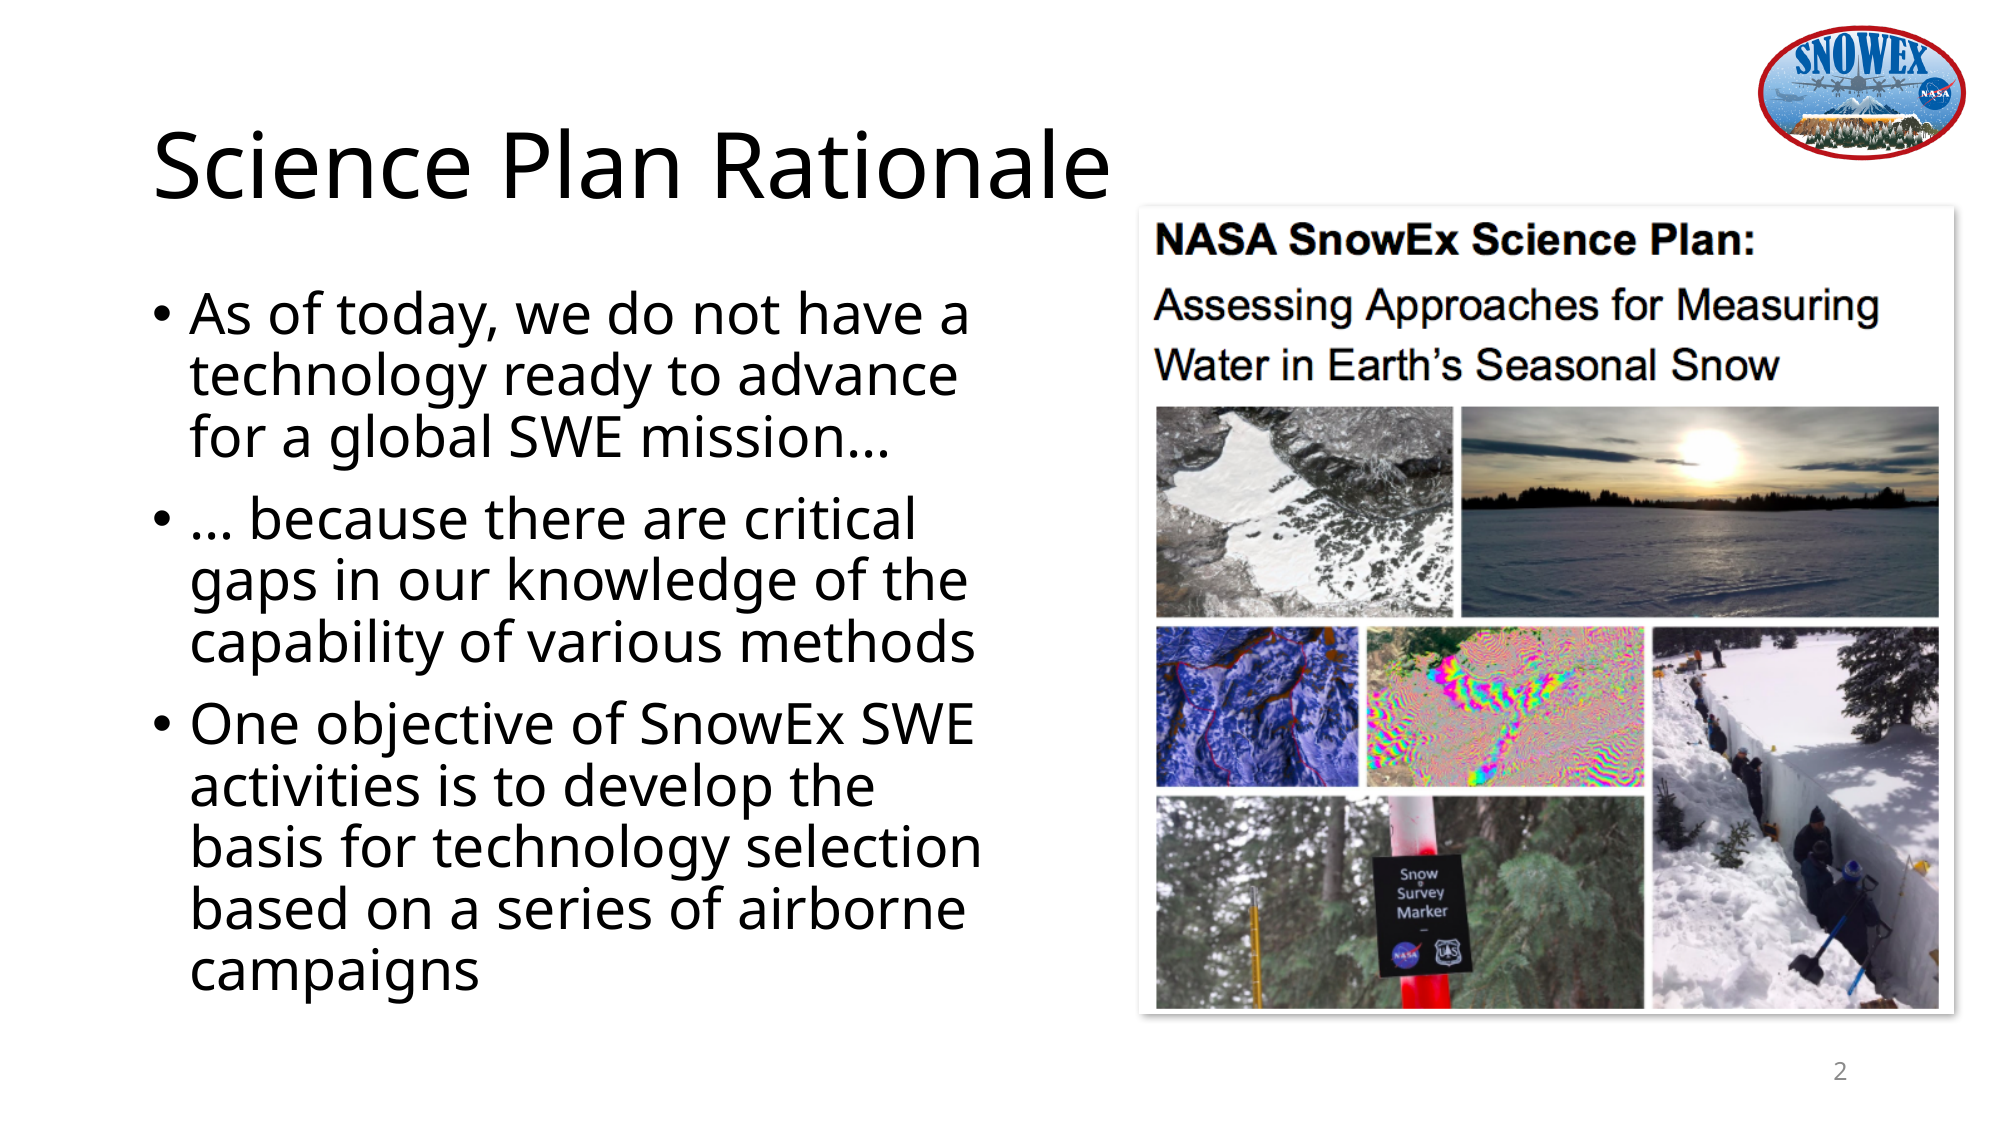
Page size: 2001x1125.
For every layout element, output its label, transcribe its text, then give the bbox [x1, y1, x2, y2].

picture [1756, 22, 1969, 163]
title Science Plan Rationale [137, 59, 1863, 278]
list As of today, we do not have a technology ready to advance for a global SWE mission… … because there are critical gaps in our knowledge of the capability of various methods One objective of SnowEx SWE activities is to develop the basis for technology selection based on a series of airborne campaigns [137, 277, 1000, 1066]
slide_number 2 [1412, 1042, 1863, 1103]
picture [1139, 206, 1954, 1014]
